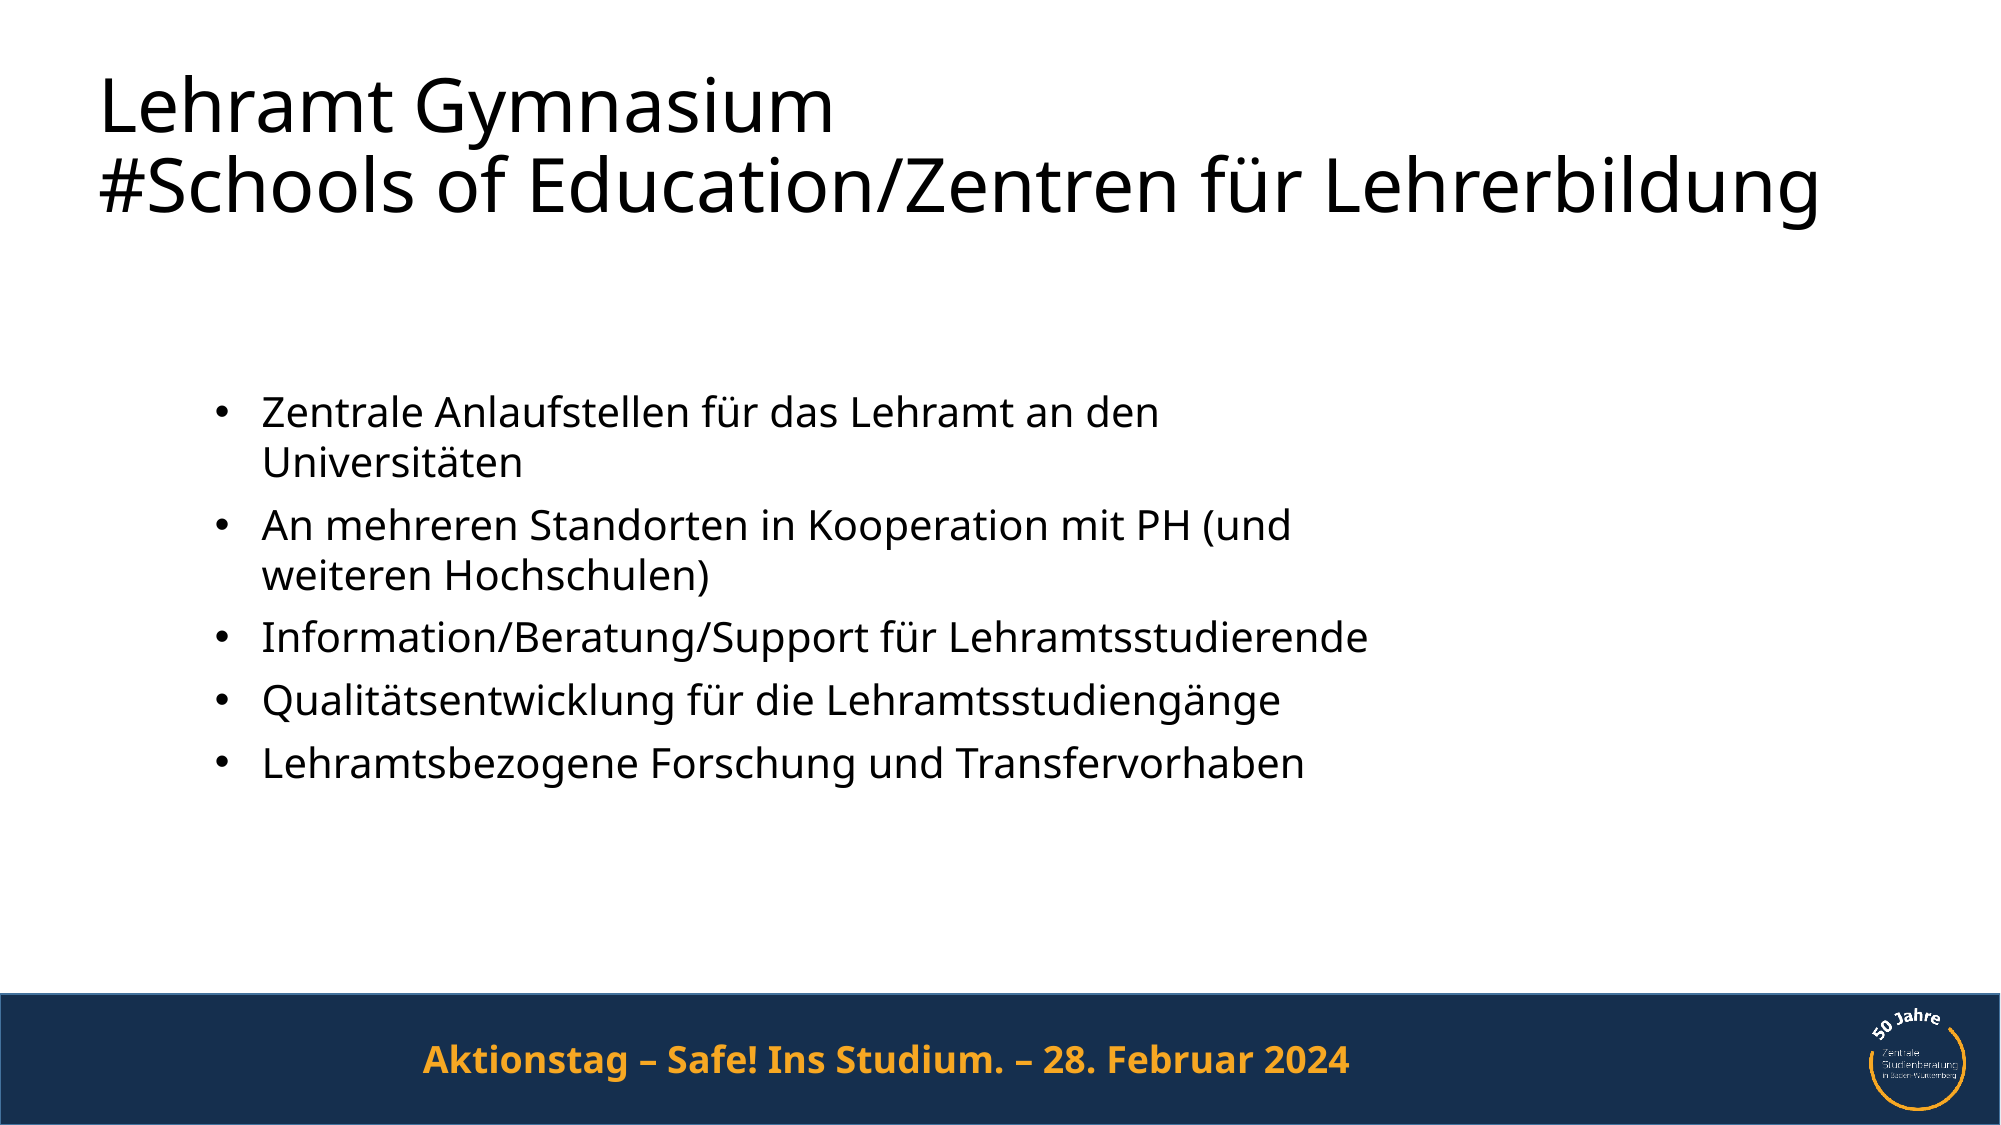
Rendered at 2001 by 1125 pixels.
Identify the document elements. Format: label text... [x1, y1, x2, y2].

text_box Zentrale Anlaufstellen für das Lehramt an den Universitäten An mehreren Standorten in Kooperation mit PH (und weiteren Hochschulen) Information/Beratung/Support für Lehramtsstudierende Qualitätsentwicklung für die Lehramtsstudiengänge Lehramtsbezogene Forschung und Transfervorhaben [200, 378, 1447, 794]
picture [1869, 1008, 1966, 1111]
title Lehramt Gymnasium #Schools of Education/Zentren für Lehrerbildung [83, 59, 1982, 307]
